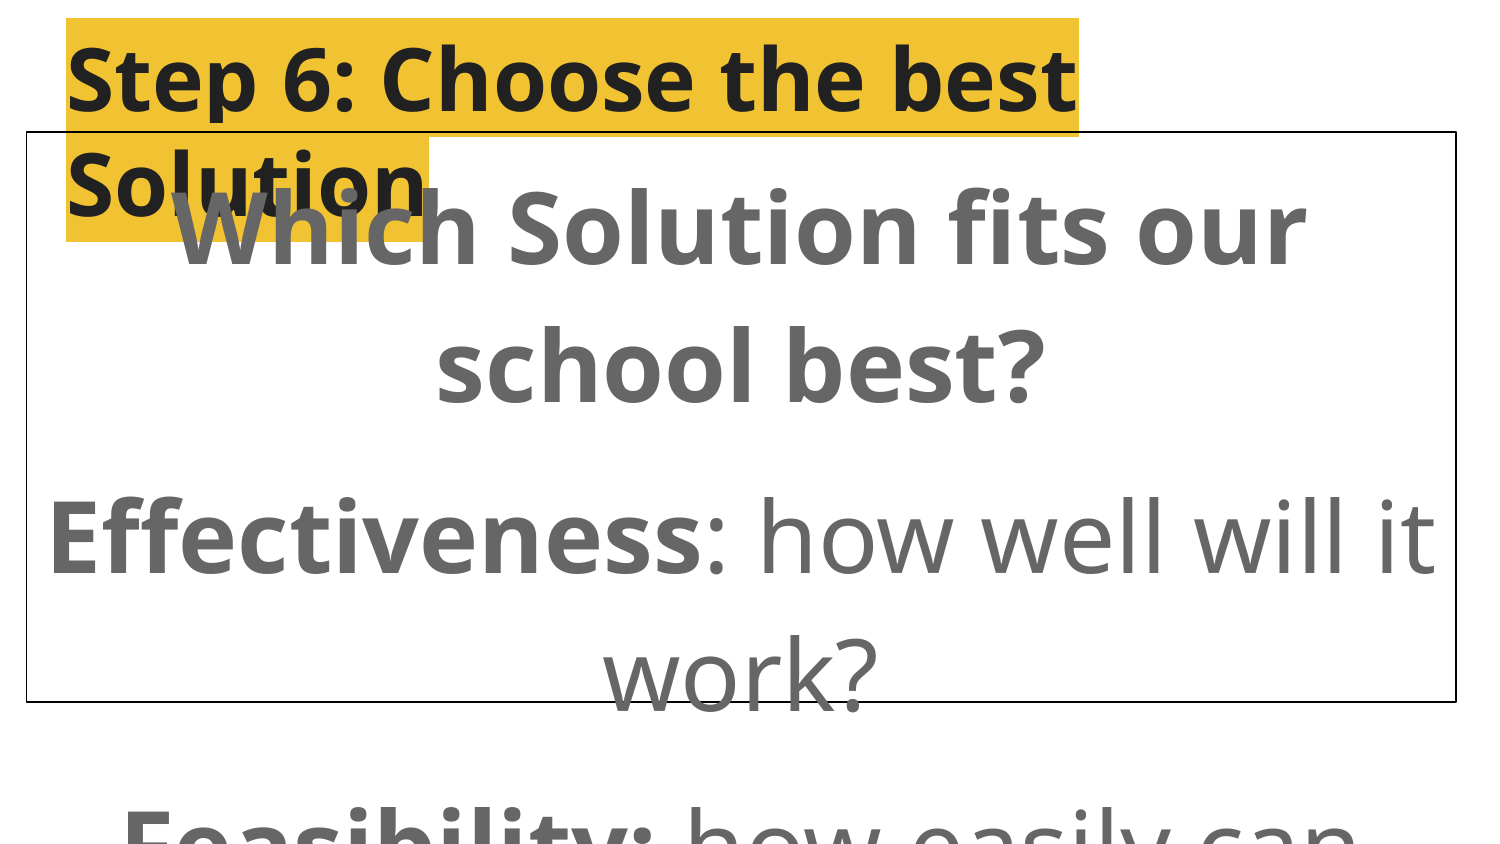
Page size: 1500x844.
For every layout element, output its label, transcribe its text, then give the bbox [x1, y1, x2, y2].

list Which Solution fits our school best? Effectiveness: how well will it work? Feasibility: how easily can we make this happen? [26, 131, 1456, 702]
title Step 6: Choose the best Solution [51, 8, 1449, 131]
